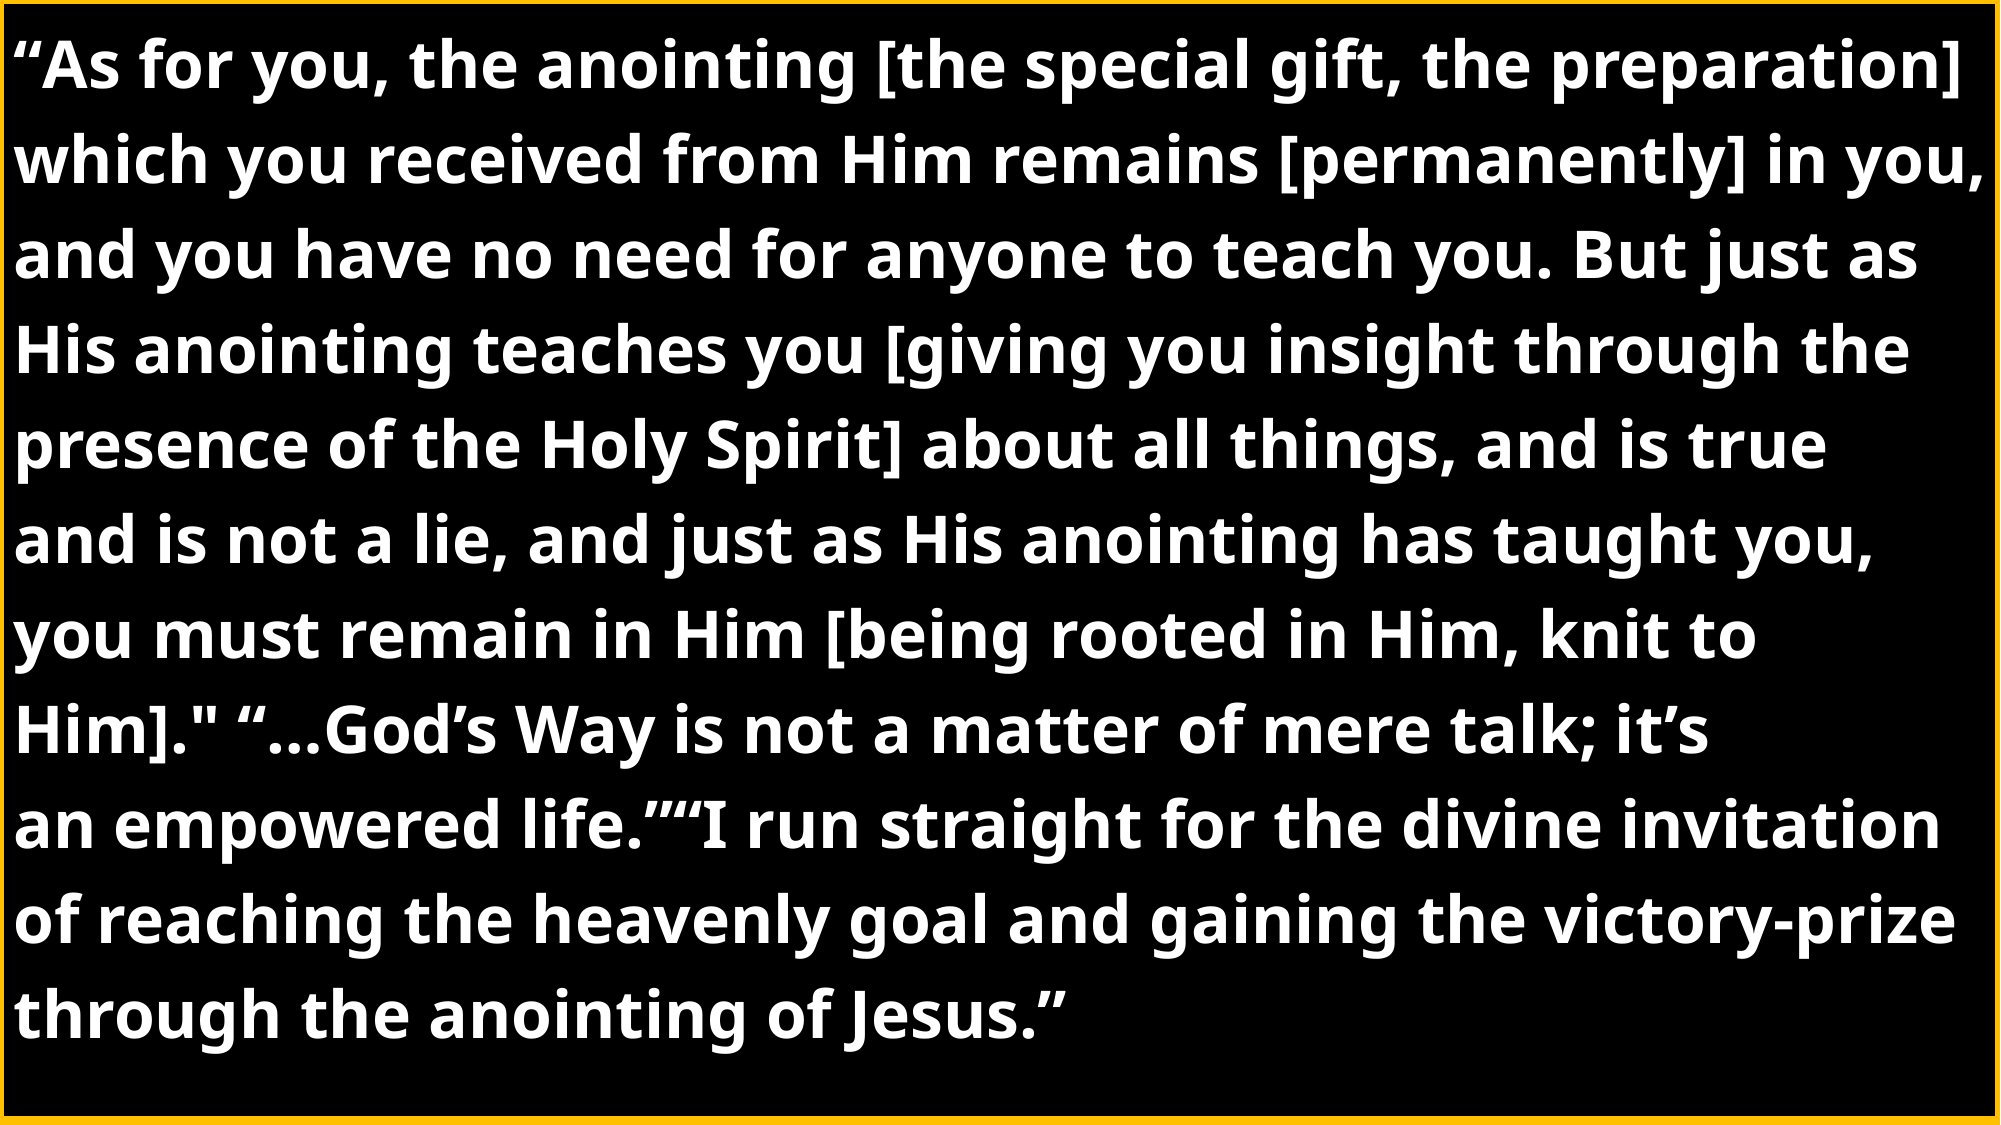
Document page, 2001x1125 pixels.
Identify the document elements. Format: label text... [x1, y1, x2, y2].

list “As for you, the anointing [the special gift, the preparation] which you received from Him remains [permanently] in you, and you have no need for anyone to teach you. But just as His anointing teaches you [giving you insight through the presence of the Holy Spirit] about all things, and is true and is not a lie, and just as His anointing has taught you, you must remain in Him [being rooted in Him, knit to Him]." “…God’s Way is not a matter of mere talk; it’s an empowered life.”“I run straight for the divine invitation of reaching the heavenly goal and gaining the victory-prize through the anointing of Jesus.” [0, 0, 2000, 1121]
